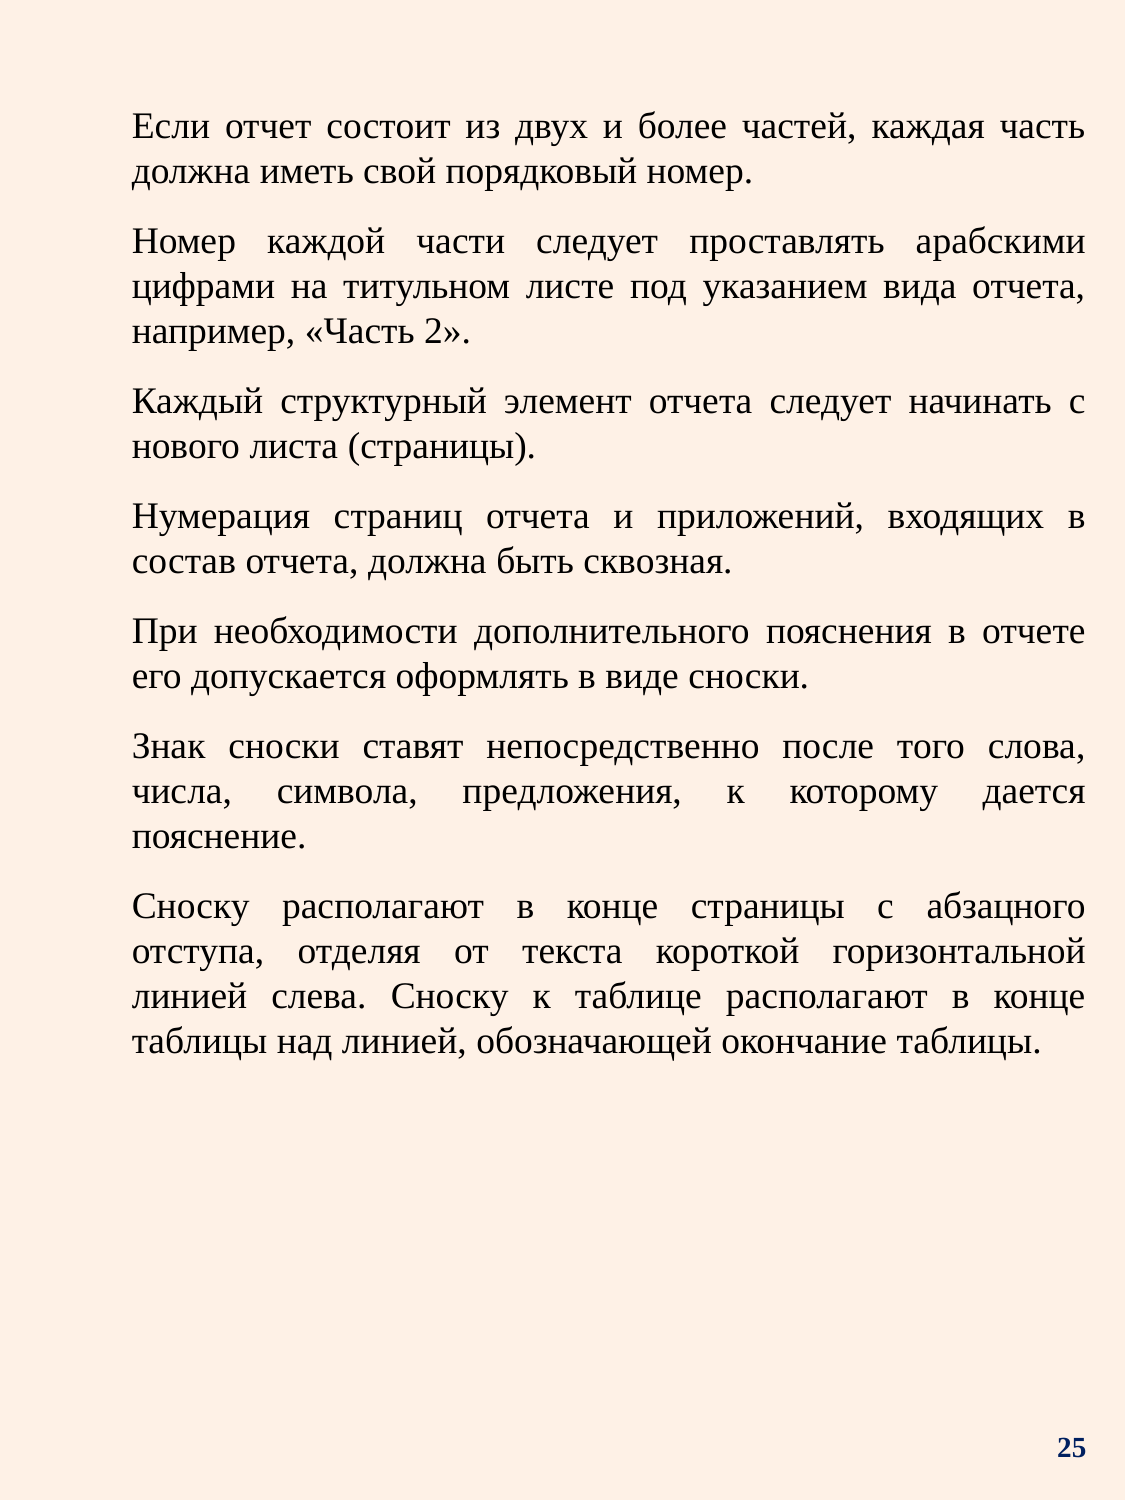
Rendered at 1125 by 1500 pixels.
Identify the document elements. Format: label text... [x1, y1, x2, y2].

slide_number 25 [1028, 1406, 1102, 1487]
text_box Если отчет состоит из двух и более частей, каждая часть должна иметь свой порядковый номер. Номер каждой части следует проставлять арабскими цифрами на титульном листе под указанием вида отчета, например, «Часть 2». Каждый структурный элемент отчета следует начинать с нового листа (страницы). Нумерация страниц отчета и приложений, входящих в состав отчета, должна быть сквозная. При необходимости дополнительного пояснения в отчете его допускается оформлять в виде сноски. Знак сноски ставят непосредственно после того слова, числа, символа, предложения, к которому дается пояснение. Сноску располагают в конце страницы с абзацного отступа, отделяя от текста короткой горизонтальной линией слева. Сноску к таблице располагают в конце таблицы над линией, обозначающей окончание таблицы. [117, 93, 1102, 1139]
